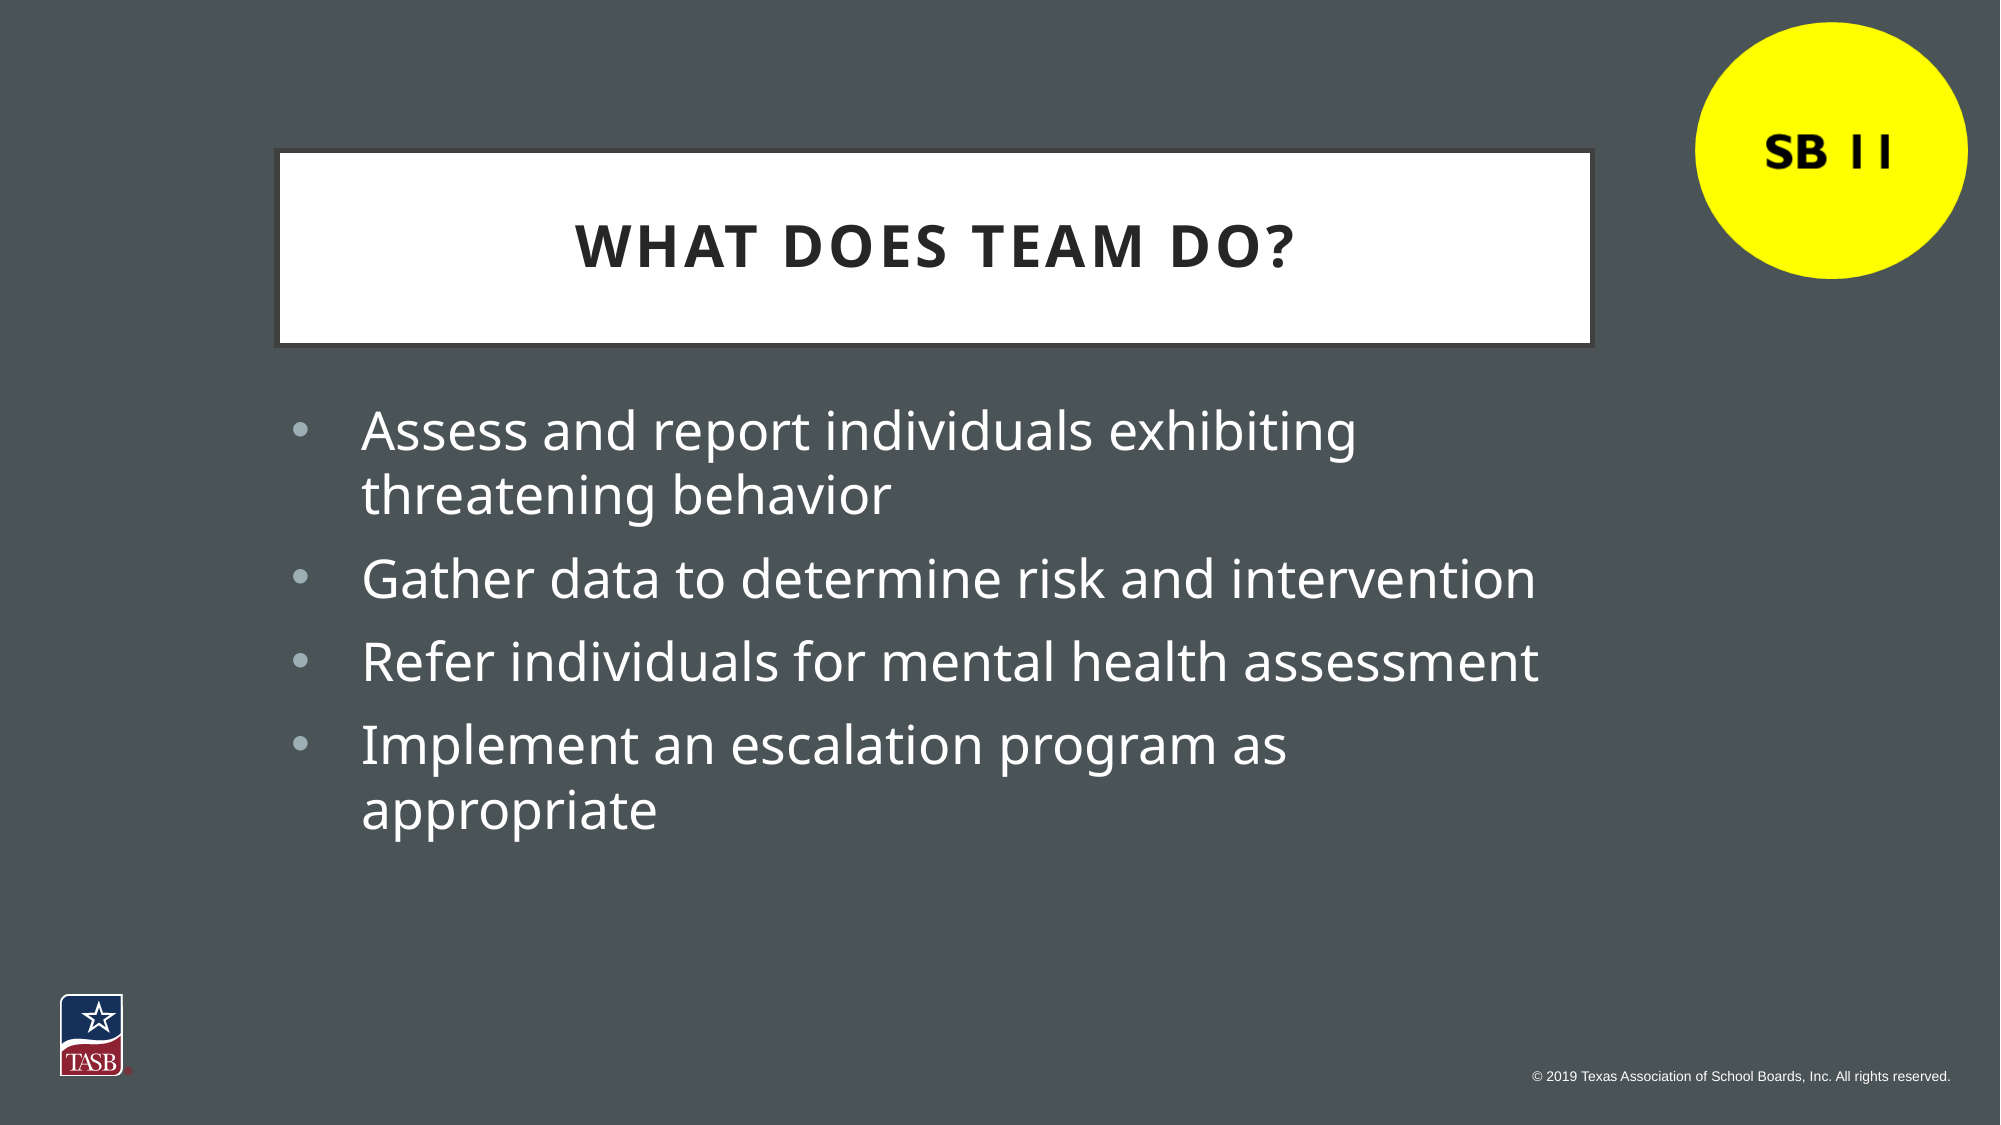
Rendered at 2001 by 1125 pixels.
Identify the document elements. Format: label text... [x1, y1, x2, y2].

picture [60, 994, 132, 1076]
list Assess and report individuals exhibiting threatening behavior Gather data to determine risk and intervention Refer individuals for mental health assessment Implement an escalation program as appropriate [276, 389, 1593, 942]
title What does team do? [274, 148, 1595, 348]
picture [1695, 22, 1968, 279]
